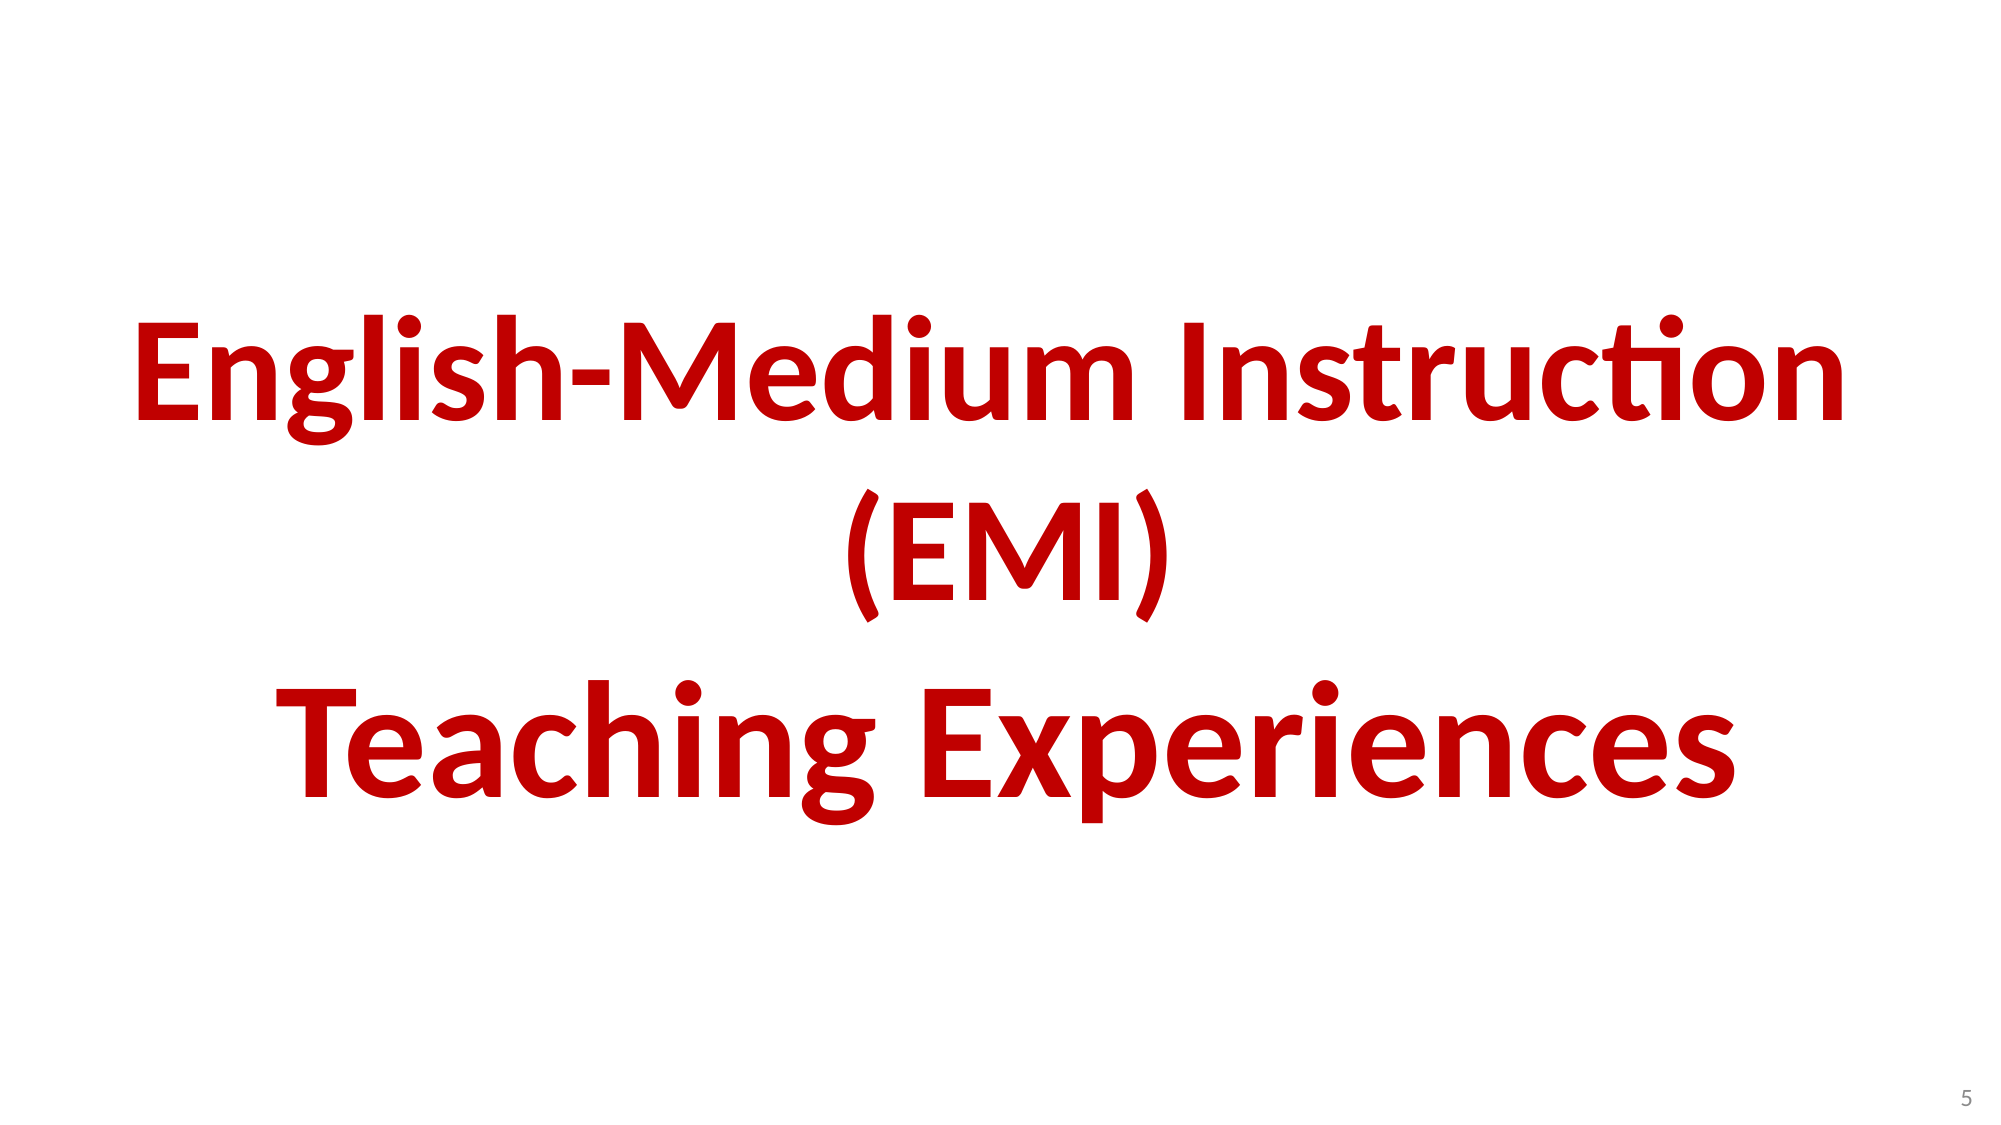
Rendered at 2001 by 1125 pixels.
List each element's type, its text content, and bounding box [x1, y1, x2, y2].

title English-Medium Instruction (EMI) Teaching Experiences [87, 81, 1929, 1020]
slide_number 5 [1830, 1076, 1989, 1116]
